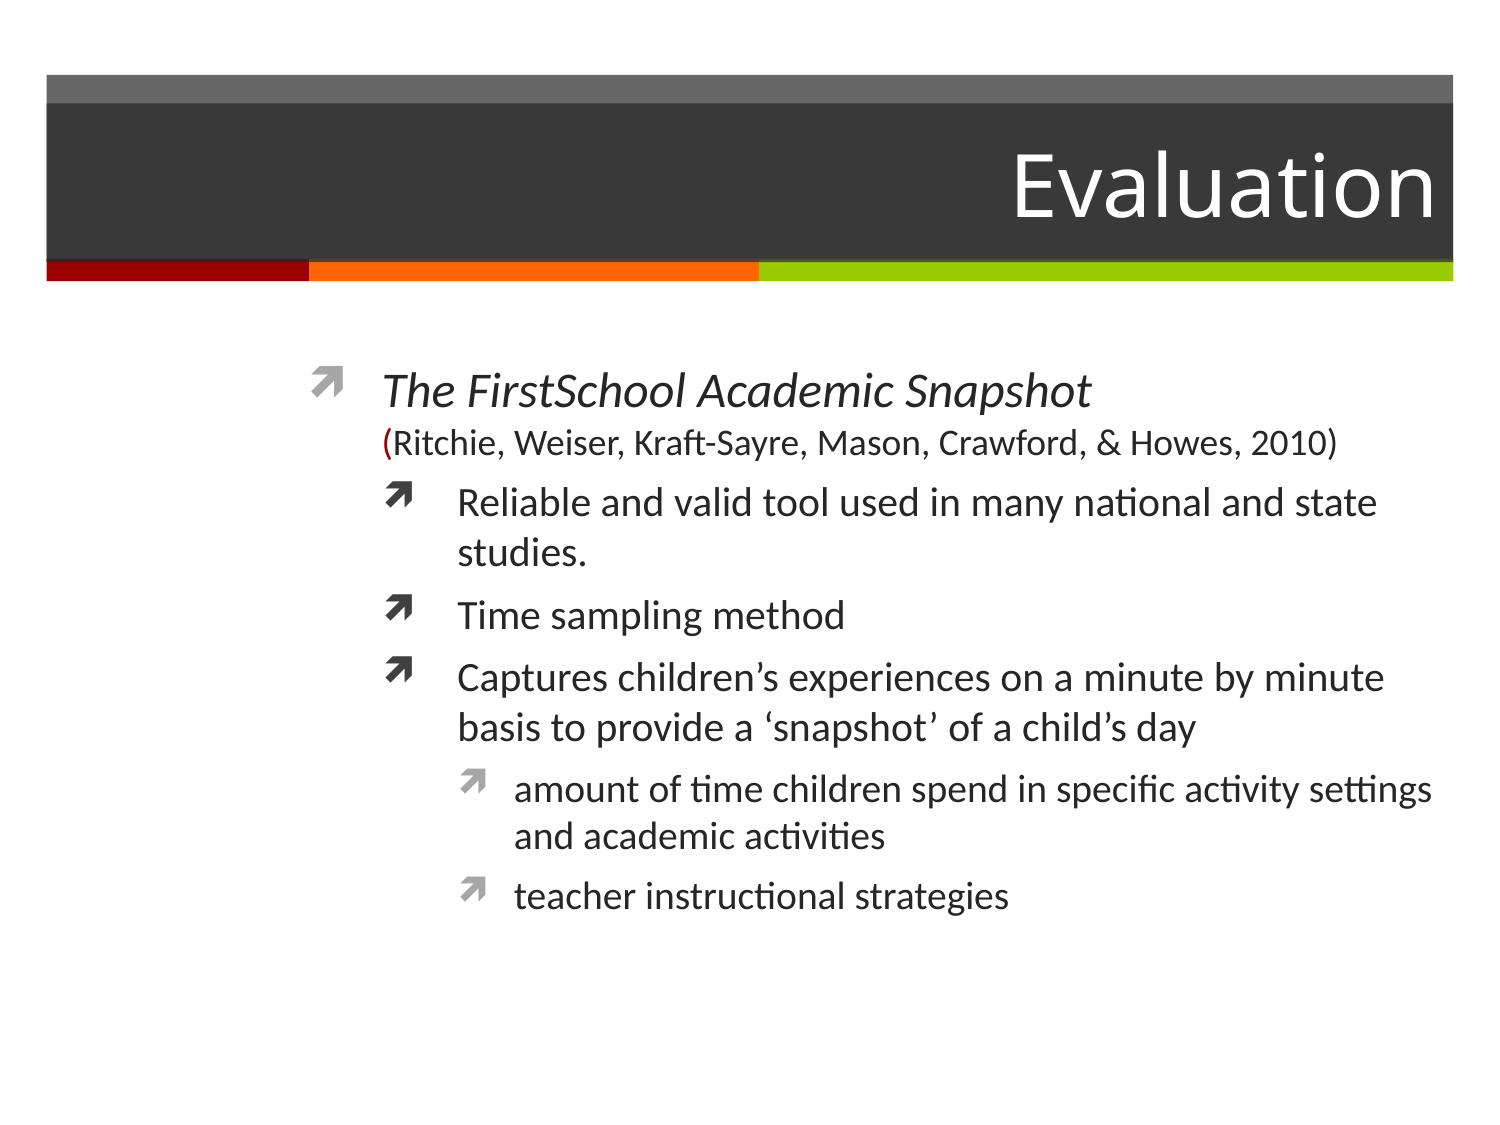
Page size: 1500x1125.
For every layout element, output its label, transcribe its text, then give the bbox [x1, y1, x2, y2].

title Evaluation [46, 103, 1454, 263]
list The FirstSchool Academic Snapshot (Ritchie, Weiser, Kraft-Sayre, Mason, Crawford, & Howes, 2010) Reliable and valid tool used in many national and state studies. Time sampling method Captures children’s experiences on a minute by minute basis to provide a ‘snapshot’ of a child’s day amount of time children spend in specific activity settings and academic activities teacher instructional strategies [291, 349, 1454, 1006]
